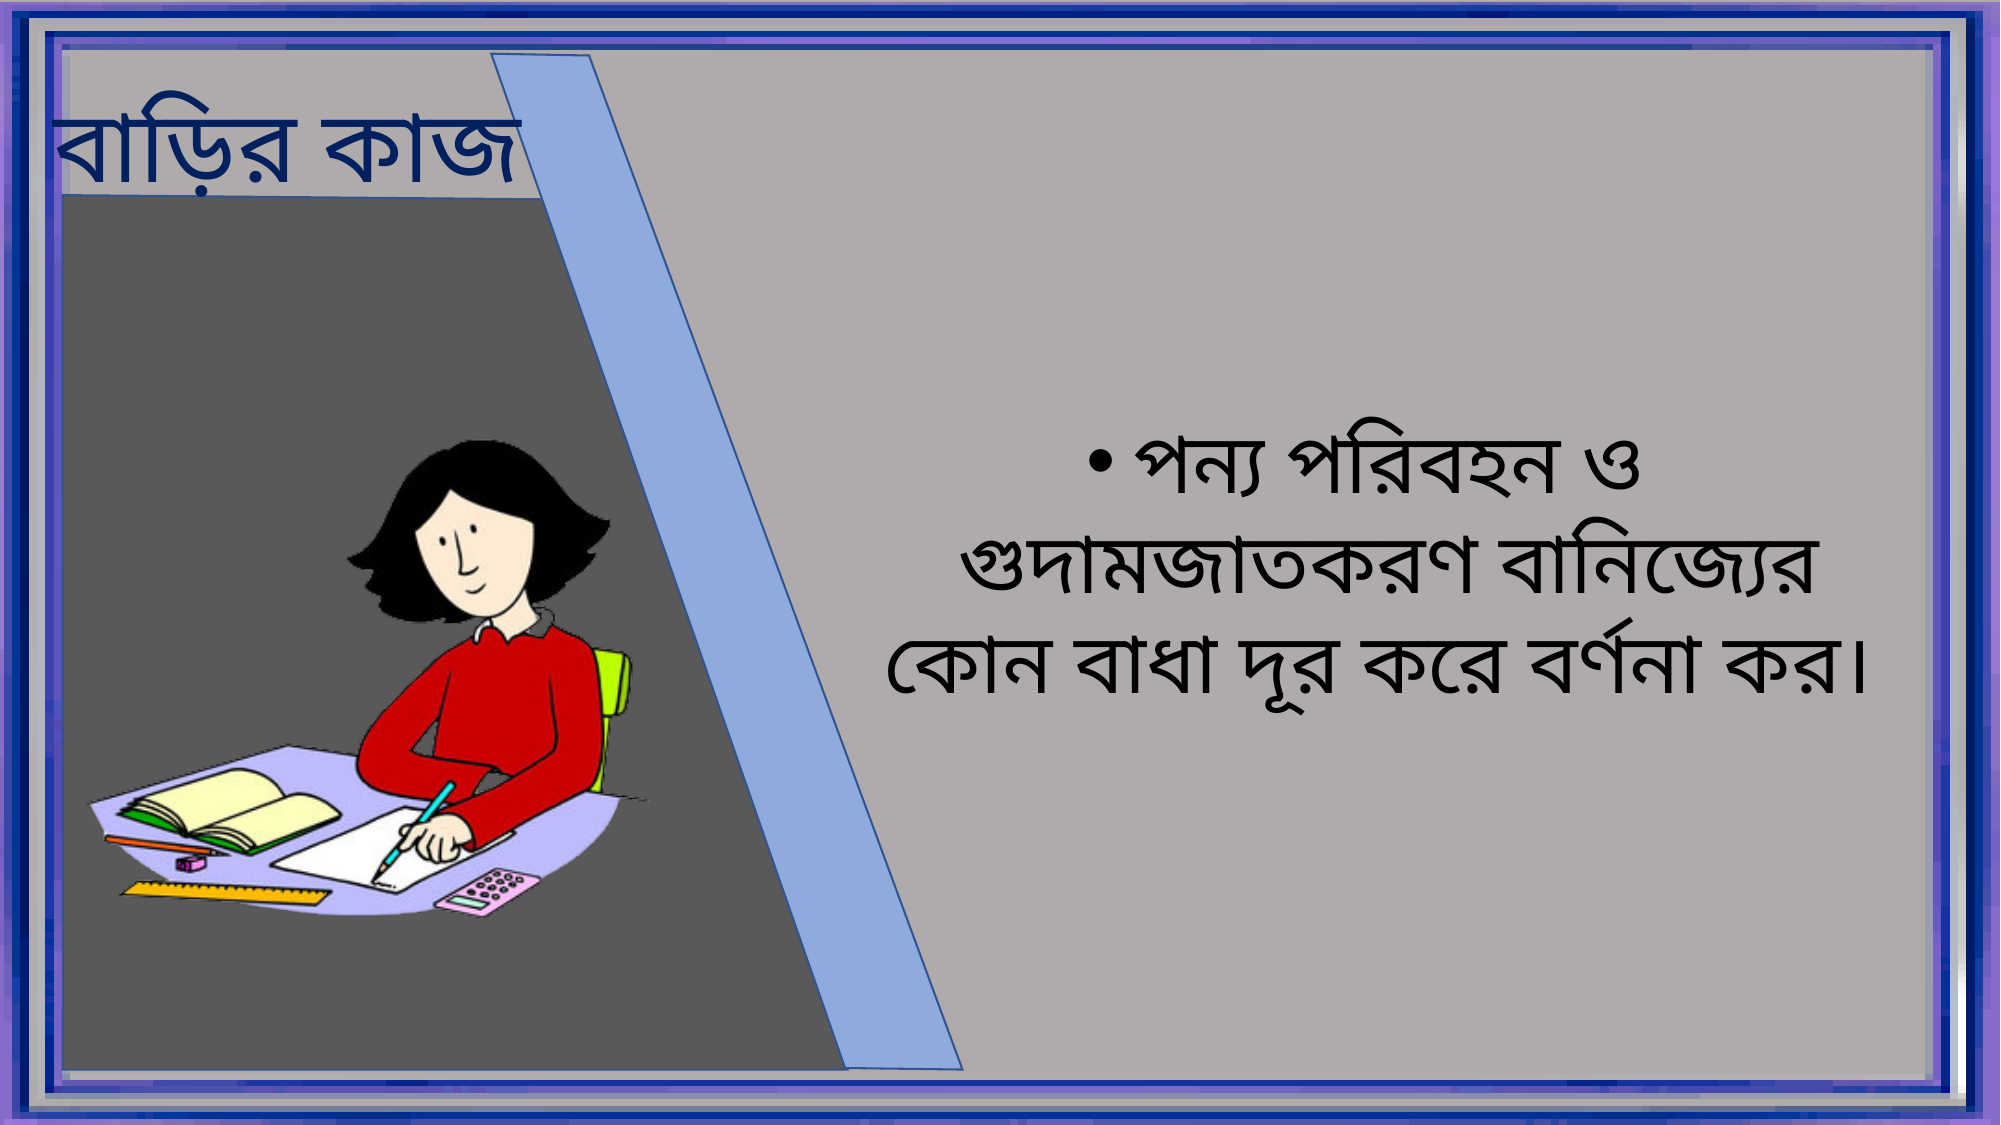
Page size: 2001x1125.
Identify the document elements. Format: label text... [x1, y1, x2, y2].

text_box বাড়ির কাজ [37, 75, 538, 210]
text_box পন্য পরিবহন ও গুদামজাতকরণ বানিজ্যের কোন বাধা দূর করে বর্ণনা কর। [816, 402, 1915, 718]
text_box [489, 52, 964, 1071]
text_box [61, 198, 849, 1071]
picture [0, 2, 2000, 1125]
